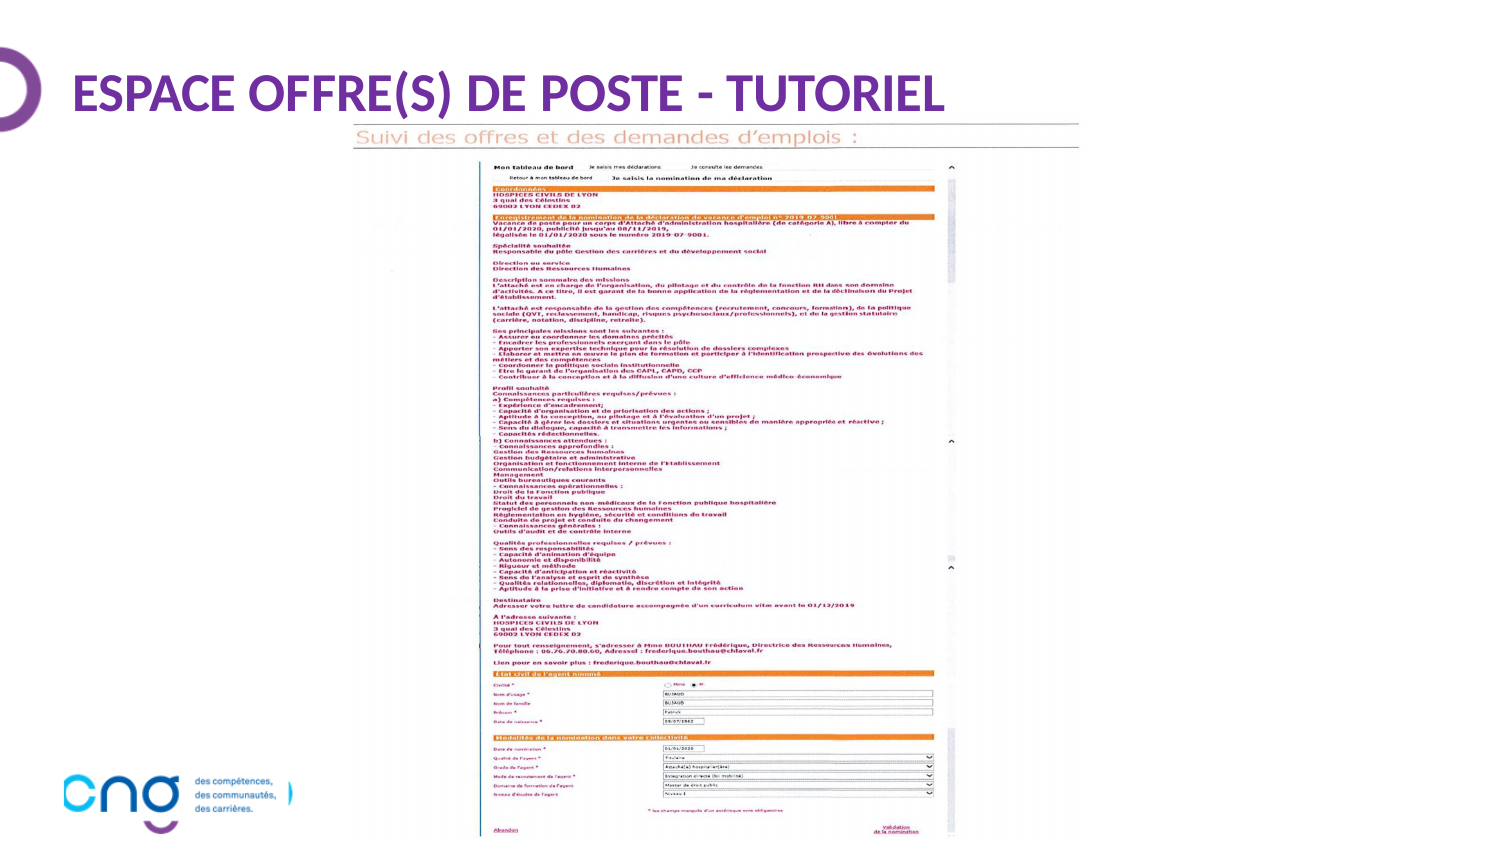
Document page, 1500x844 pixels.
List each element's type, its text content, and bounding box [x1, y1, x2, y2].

title ESPACE OFFRE(S) DE POSTE - TUTORIEL [58, 49, 1409, 130]
picture [0, 0, 1500, 844]
